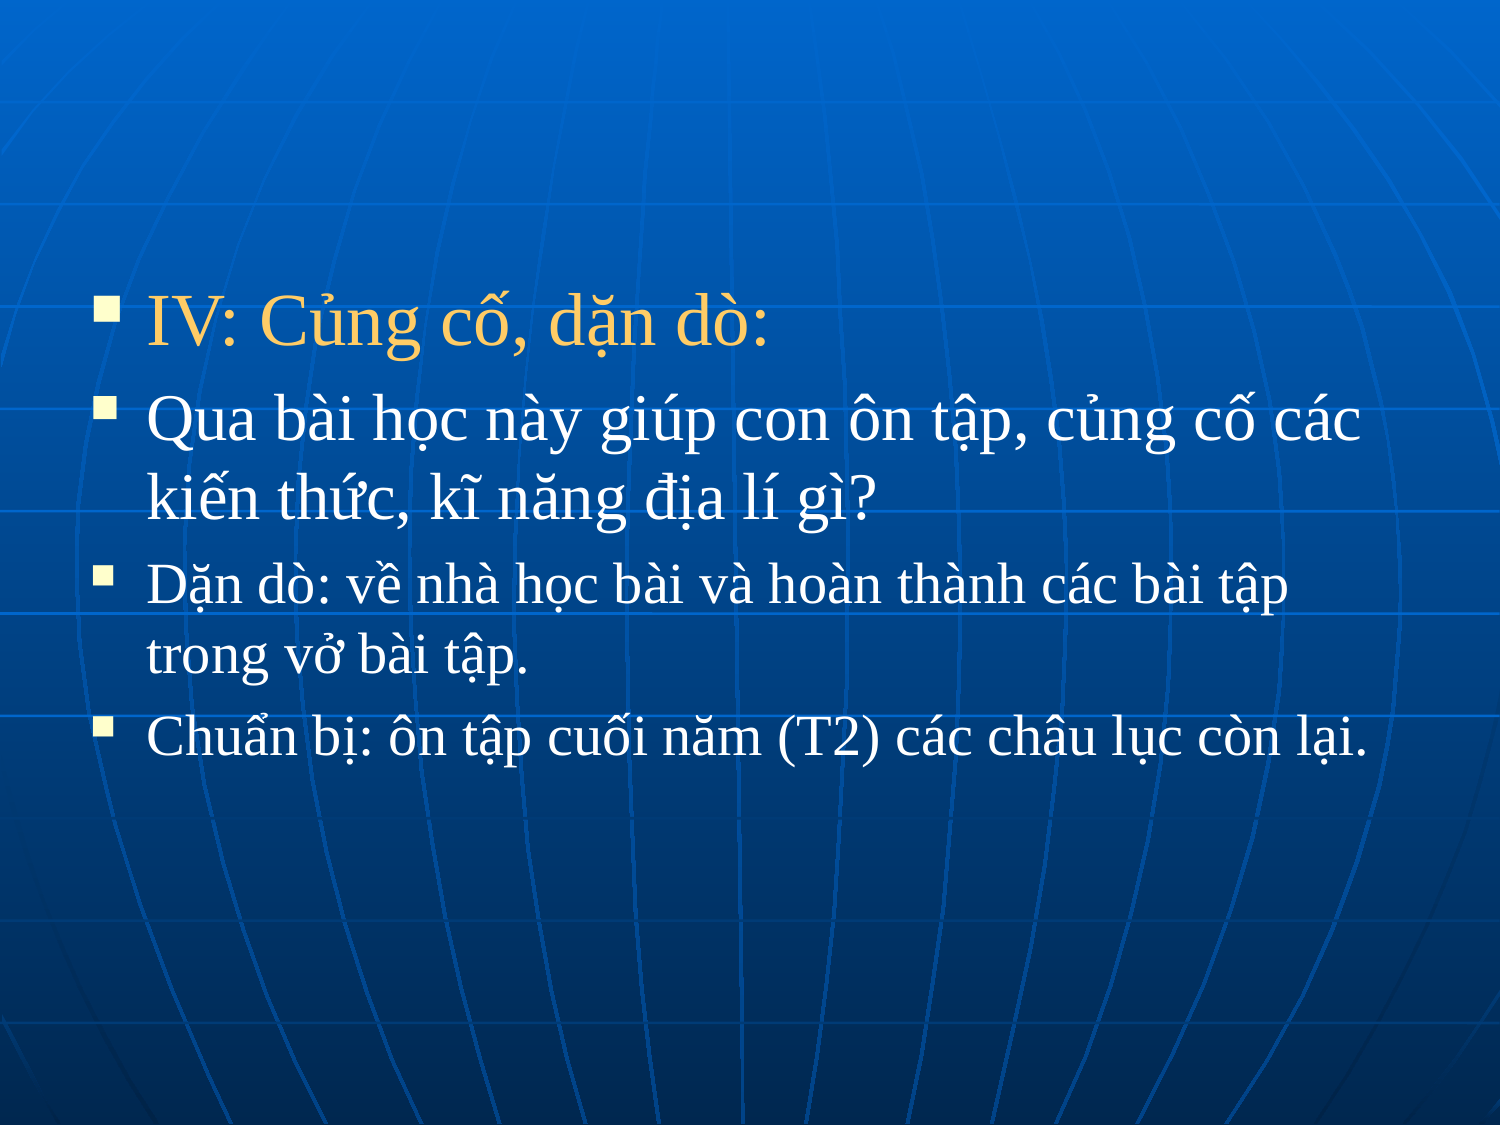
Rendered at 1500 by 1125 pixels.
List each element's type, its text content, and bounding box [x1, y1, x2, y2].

list IV: Củng cố, dặn dò: Qua bài học này giúp con ôn tập, củng cố các kiến thức, kĩ năng địa lí gì? Dặn dò: về nhà học bài và hoàn thành các bài tập trong vở bài tập. Chuẩn bị: ôn tập cuối năm (T2) các châu lục còn lại. [74, 262, 1426, 1006]
